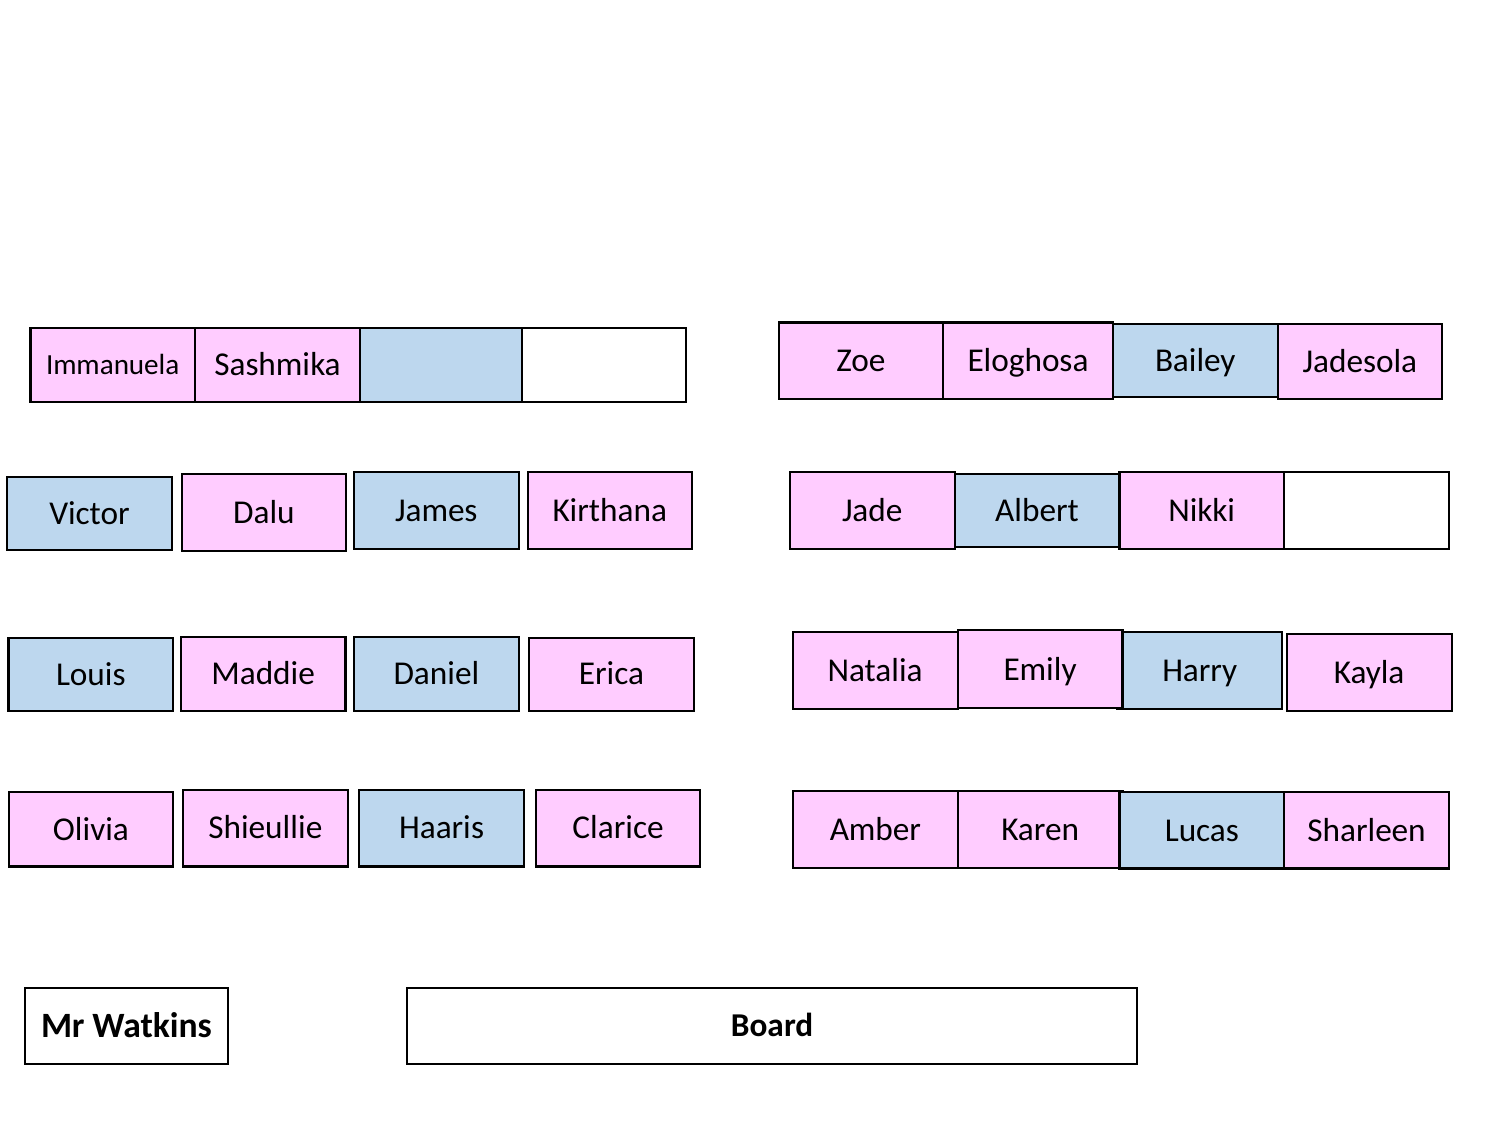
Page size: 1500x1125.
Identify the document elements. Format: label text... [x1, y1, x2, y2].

text_box Dalu [181, 473, 347, 552]
text_box Victor [6, 476, 173, 551]
text_box Albert [956, 473, 1118, 548]
text_box Mr Watkins [24, 987, 229, 1065]
text_box Board [406, 987, 1138, 1065]
text_box Daniel [353, 636, 520, 712]
text_box Karen [959, 790, 1124, 869]
text_box Clarice [535, 789, 701, 868]
text_box Sharleen [1283, 791, 1450, 870]
text_box Natalia [792, 631, 959, 710]
text_box Bailey [1114, 323, 1277, 398]
text_box Kayla [1286, 633, 1453, 712]
text_box Jade [789, 471, 956, 550]
text_box Jadesola [1277, 323, 1443, 400]
text_box [1283, 471, 1450, 550]
text_box Haaris [358, 789, 525, 868]
text_box Amber [792, 790, 959, 869]
text_box Kirthana [527, 471, 693, 550]
text_box Harry [1116, 631, 1283, 710]
text_box Lucas [1118, 791, 1283, 870]
text_box Immanuela [29, 327, 196, 403]
text_box [521, 327, 687, 403]
text_box [359, 327, 521, 403]
text_box Shieullie [182, 789, 349, 868]
text_box Erica [528, 637, 695, 712]
text_box Zoe [778, 321, 944, 400]
text_box Louis [7, 637, 174, 712]
text_box Sashmika [196, 327, 359, 403]
text_box Maddie [180, 636, 347, 712]
text_box Nikki [1118, 471, 1283, 550]
text_box James [353, 471, 520, 550]
text_box Emily [957, 629, 1124, 709]
text_box Eloghosa [944, 321, 1114, 400]
list Olivia [8, 791, 174, 868]
